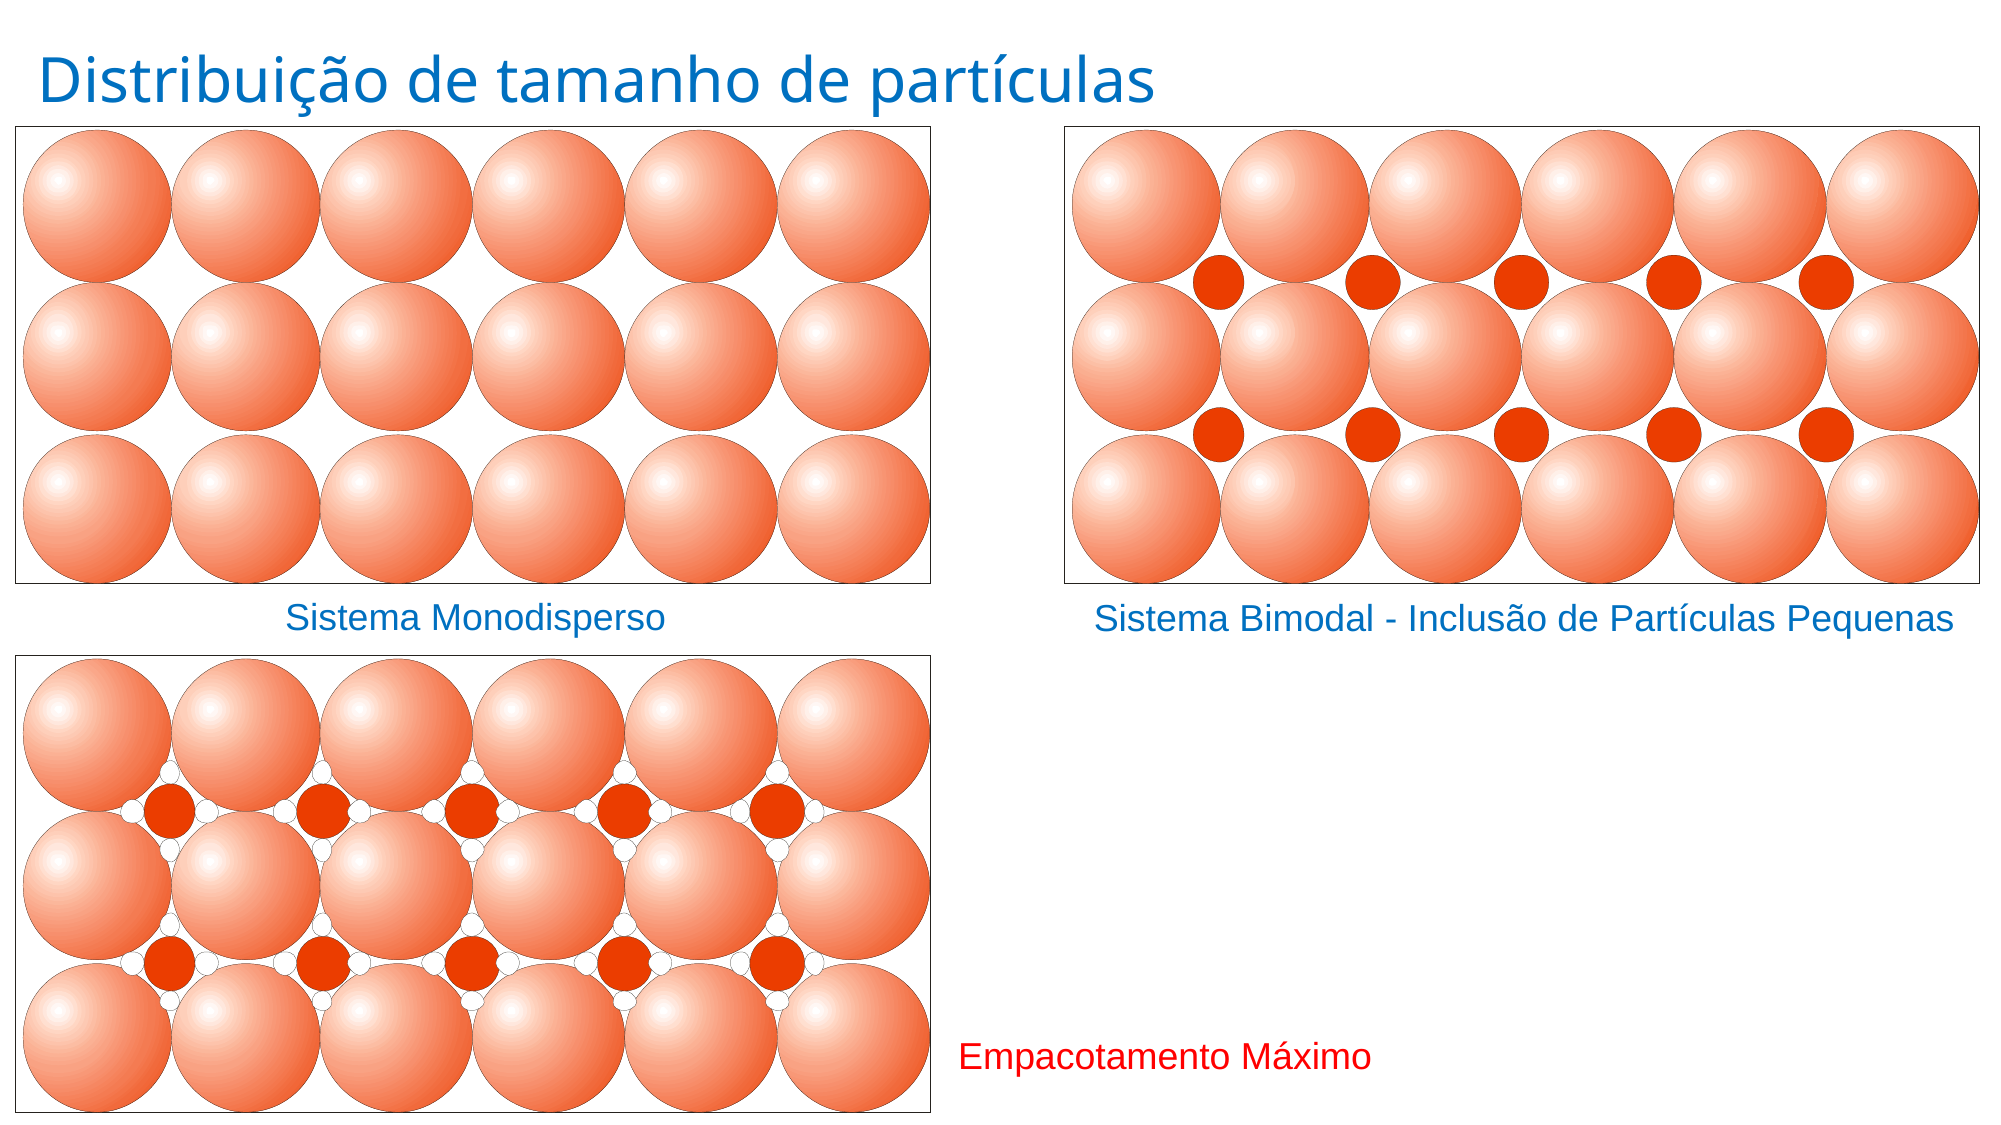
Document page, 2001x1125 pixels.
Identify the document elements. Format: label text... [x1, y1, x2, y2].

picture [7, 647, 944, 1125]
picture [7, 118, 944, 596]
text_box Sistema Bimodal - Inclusão de Partículas Pequenas [1078, 596, 1970, 647]
text_box Empacotamento Máximo [944, 1024, 1388, 1085]
text_box Sistema Monodisperso [270, 596, 681, 646]
picture [1056, 118, 1993, 596]
text_box Distribuição de tamanho de partículas [22, 18, 1970, 124]
